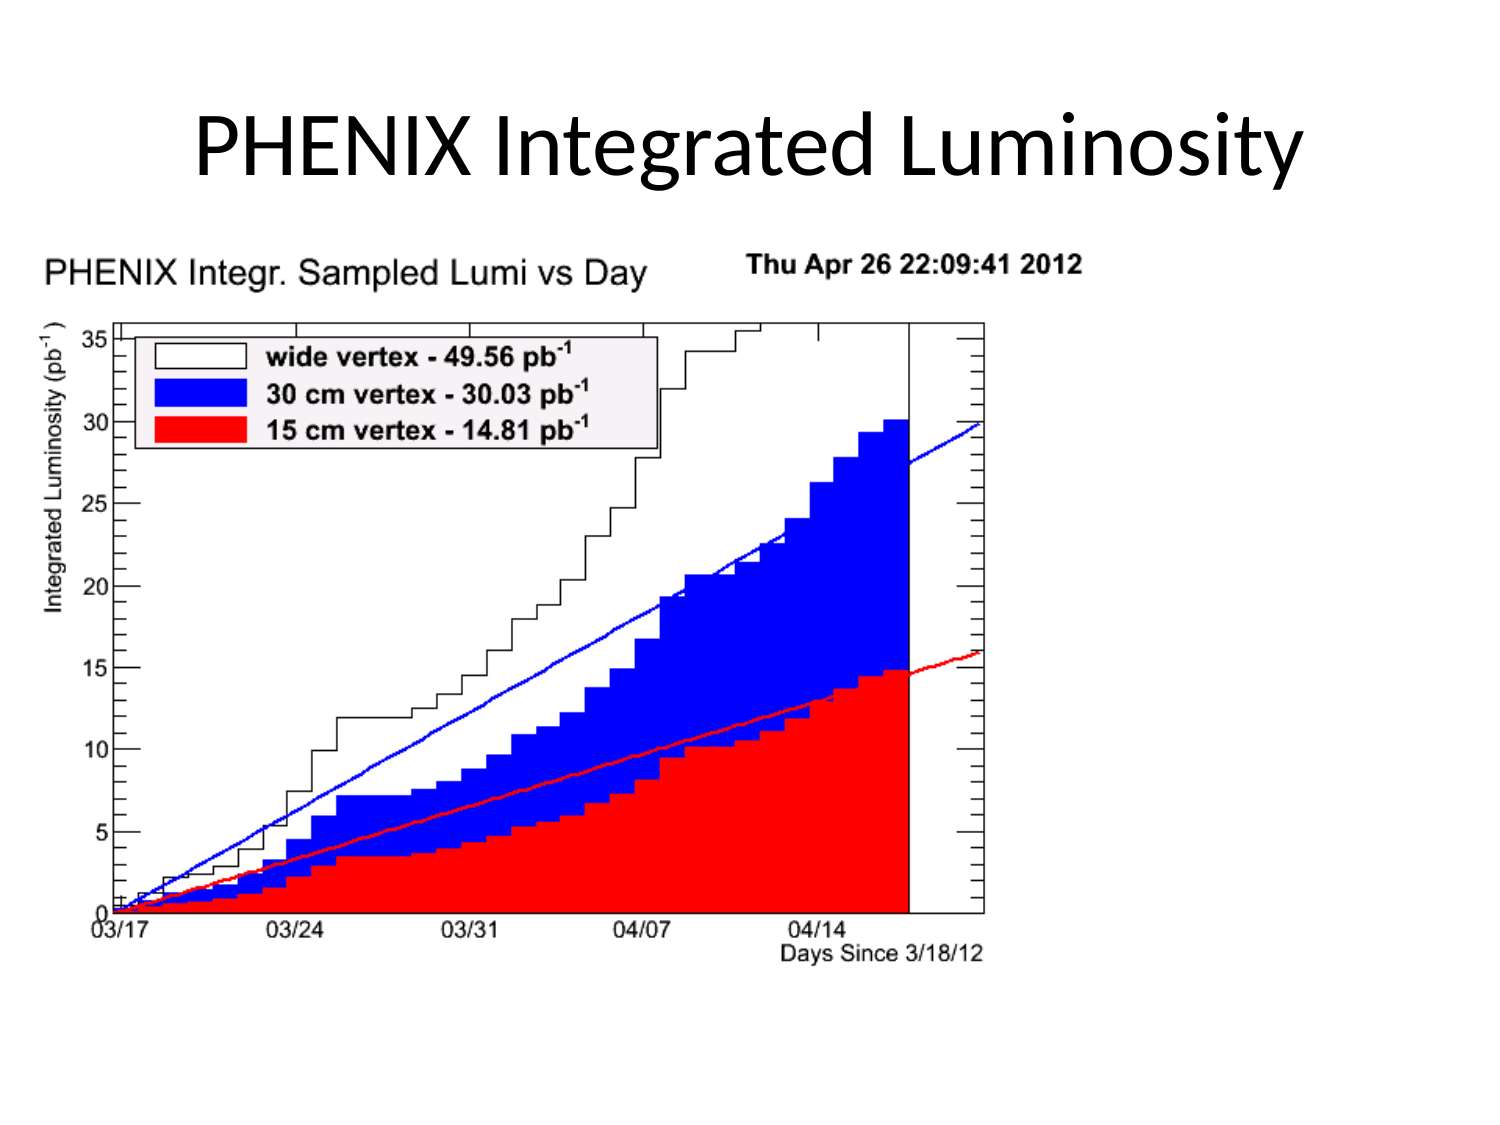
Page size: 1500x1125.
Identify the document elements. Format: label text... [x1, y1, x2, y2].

title PHENIX Integrated Luminosity [75, 45, 1425, 233]
picture [4, 249, 1093, 988]
